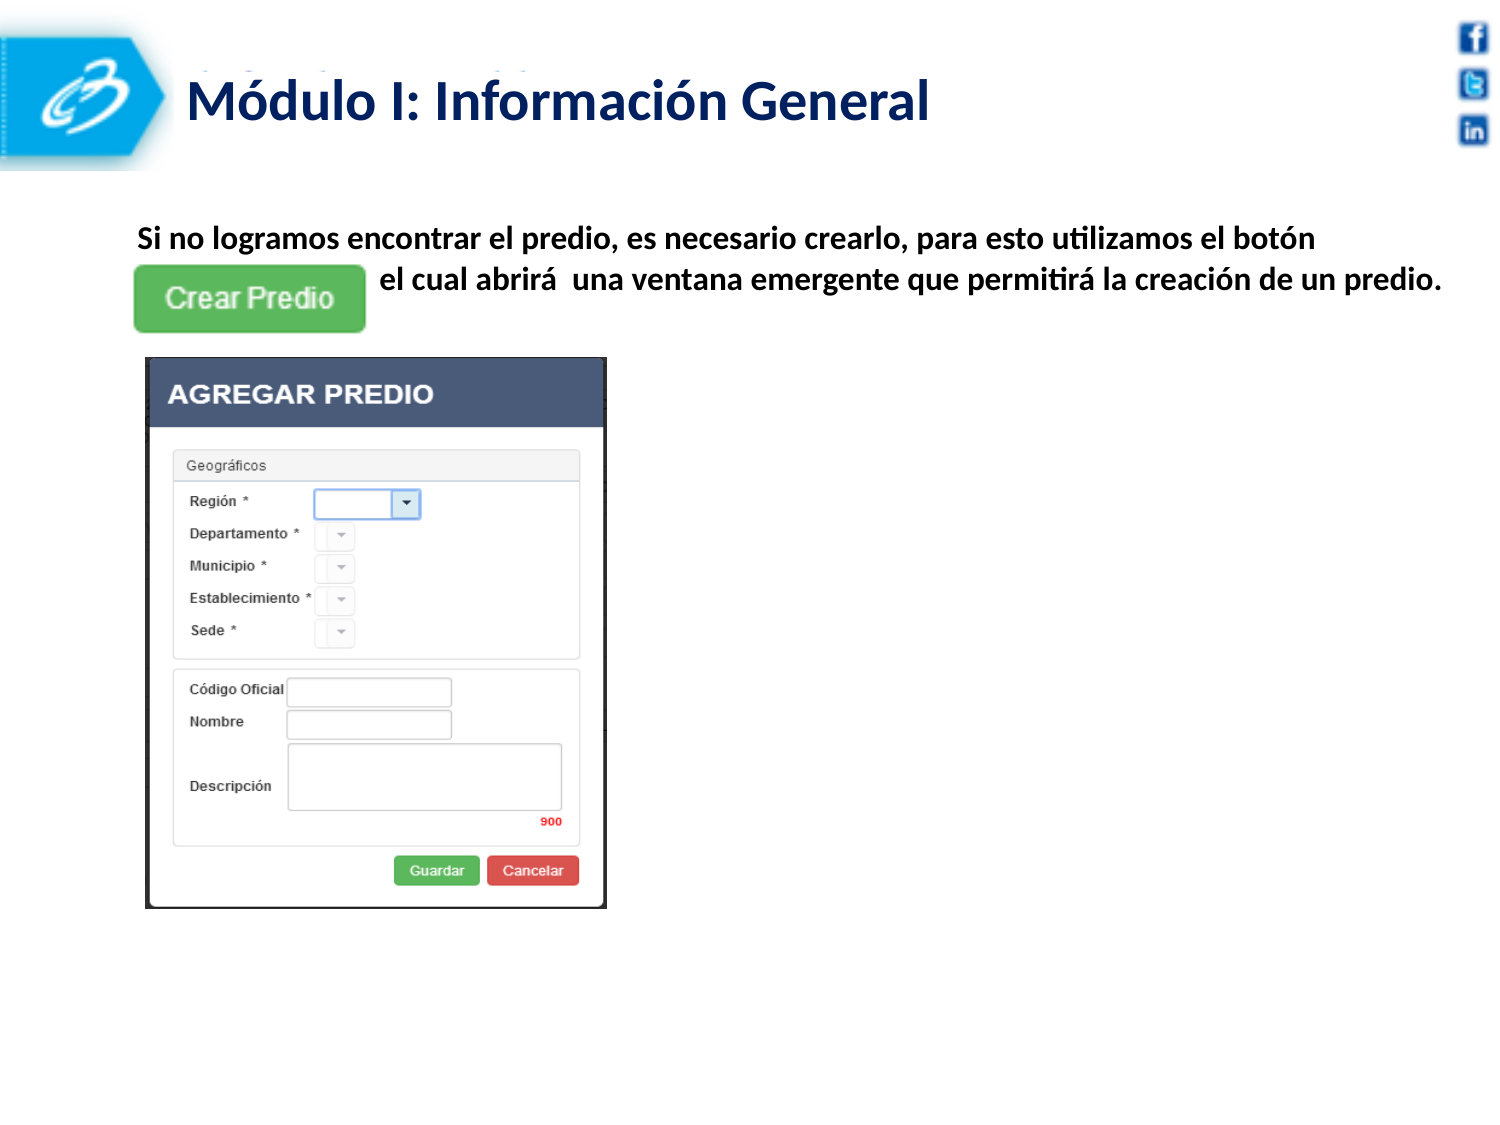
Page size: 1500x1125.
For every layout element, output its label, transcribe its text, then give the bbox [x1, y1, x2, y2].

text_box Si no logramos encontrar el predio, es necesario crearlo, para esto utilizamos el botón [122, 208, 1341, 261]
picture [0, 171, 1500, 1125]
text_box el cual abrirá una ventana emergente que permitirá la creación de un predio. [364, 249, 1468, 375]
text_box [0, 0, 1500, 171]
